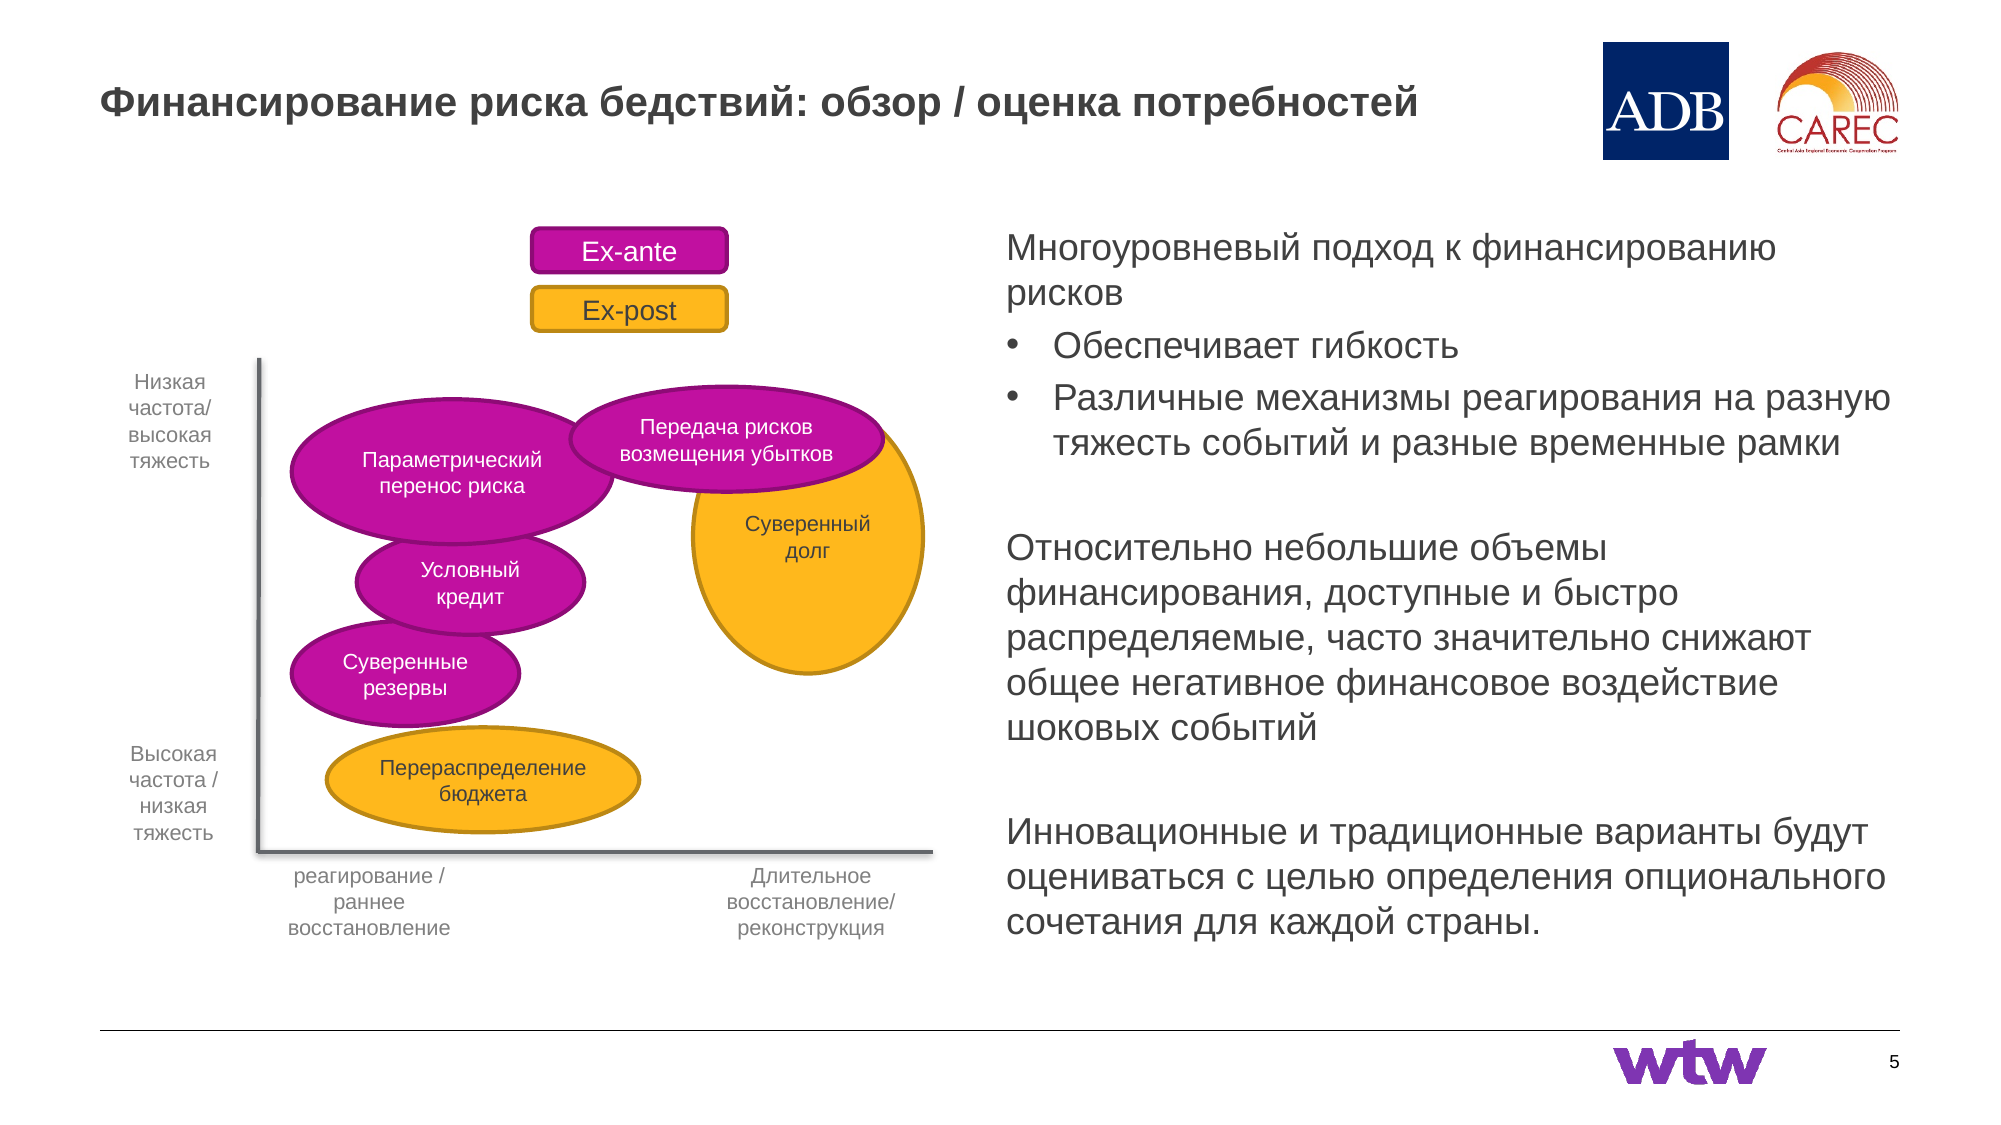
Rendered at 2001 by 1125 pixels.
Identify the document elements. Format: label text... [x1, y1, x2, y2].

picture [1603, 1030, 1776, 1093]
picture [1775, 126, 1900, 159]
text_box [84, 228, 934, 950]
slide_number 5 [1816, 1050, 1900, 1073]
picture [1603, 42, 1729, 75]
list Многоуровневый подход к финансированию рисков Обеспечивает гибкость Различные механизмы реагирования на разную тяжесть событий и разные временные рамки Относительно небольшие объемы финансирования, доступные и быстро распределяемые, часто значительно снижают общее негативное финансовое воздействие шоковых событий Инновационные и традиционные варианты будут оцениваться с целью определения опционального сочетания для каждой страны. [1006, 223, 1898, 953]
title Финансирование риска бедствий: обзор / оценка потребностей [99, 75, 1900, 126]
picture [1775, 40, 1900, 75]
picture [1603, 126, 1729, 160]
